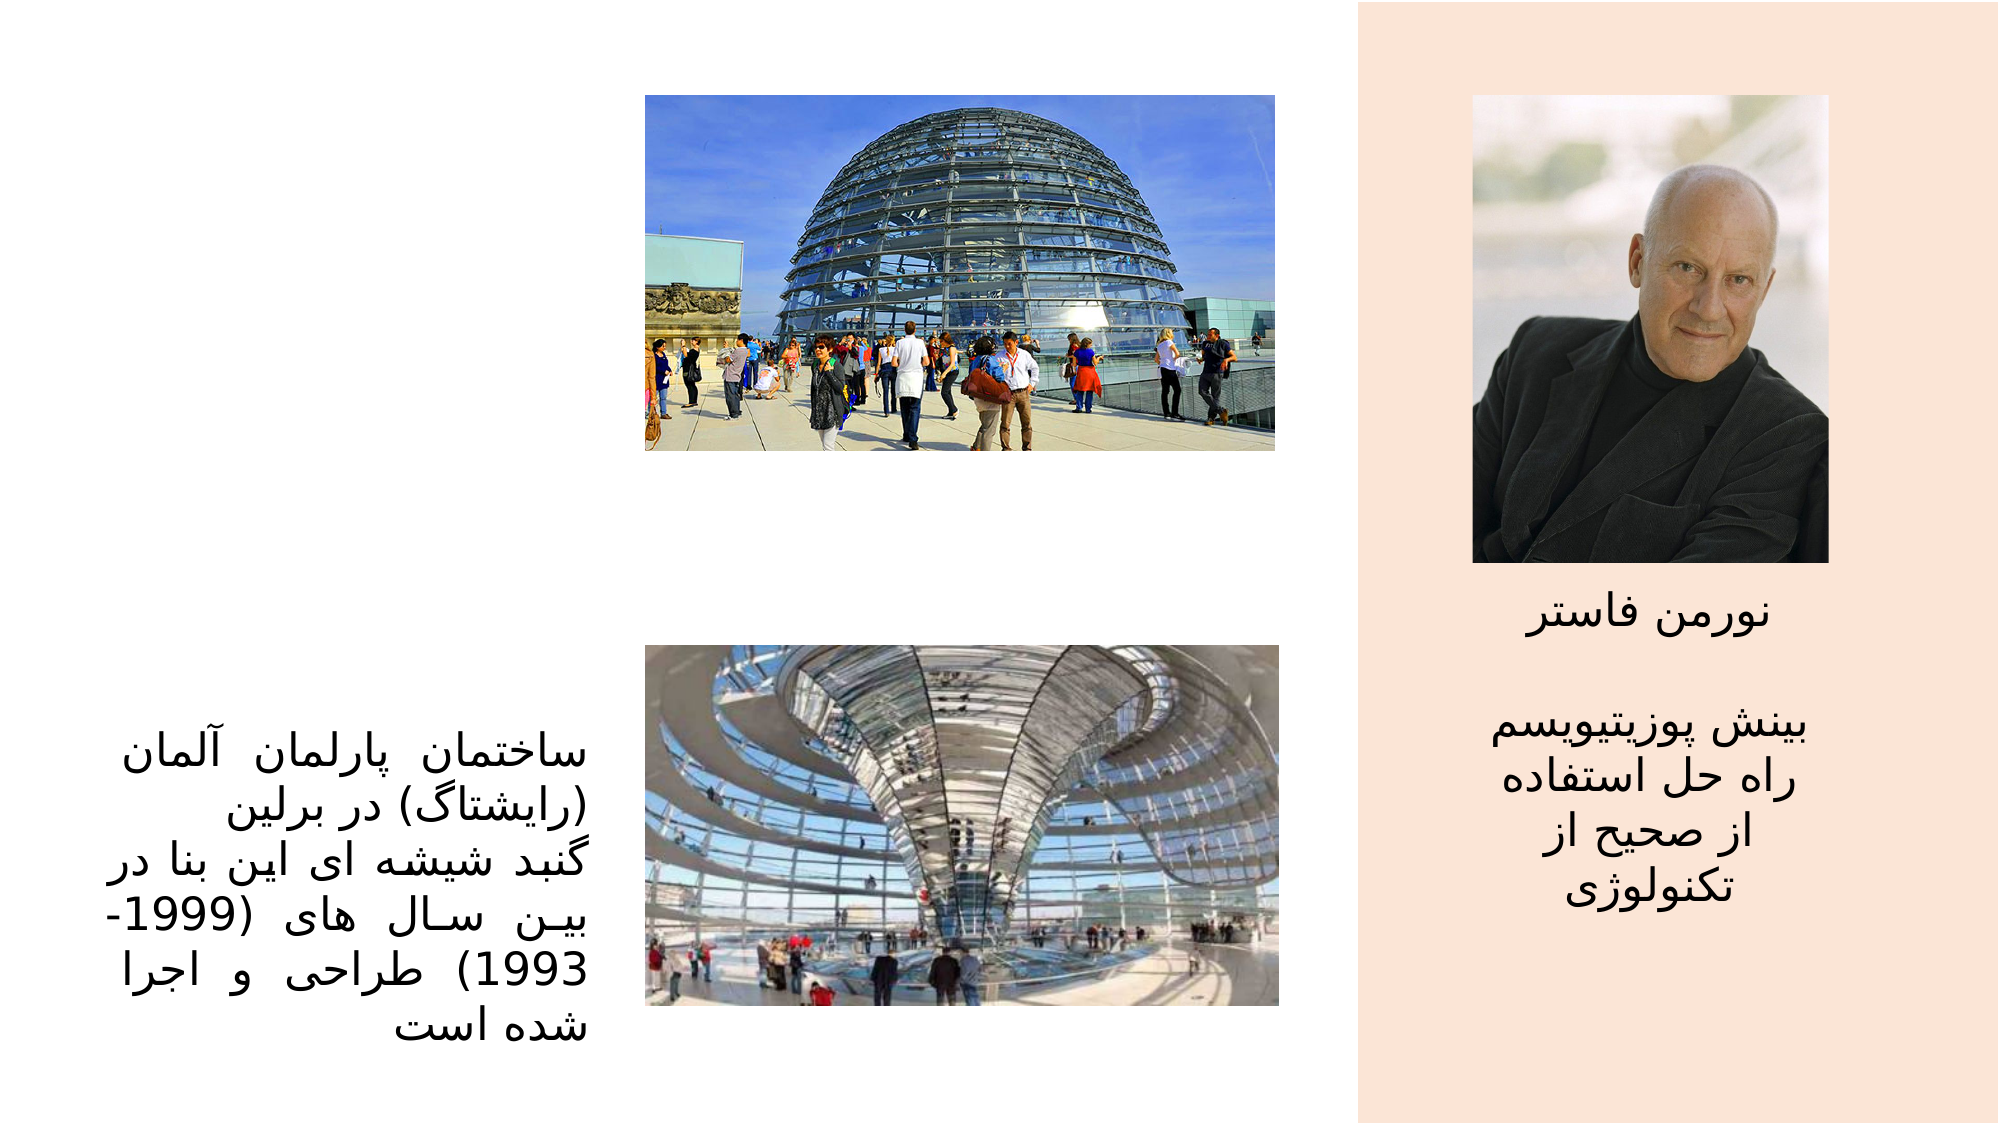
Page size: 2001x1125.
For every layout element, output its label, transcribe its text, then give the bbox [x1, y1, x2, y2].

picture [644, 95, 1275, 451]
text_box نورمن فاستر بینش پوزیتیویسم راه حل استفاده از صحیح از تکنولوژی [1472, 572, 1827, 918]
text_box ساختمان پارلمان آلمان (رایشتاگ) در برلین گنبد شیشه ای این بنا در بین سال های (1999-1993) طراحی و اجرا شده است [90, 712, 605, 1058]
picture [1472, 95, 1829, 563]
text_box [1355, 0, 2000, 1125]
picture [645, 645, 1279, 1006]
